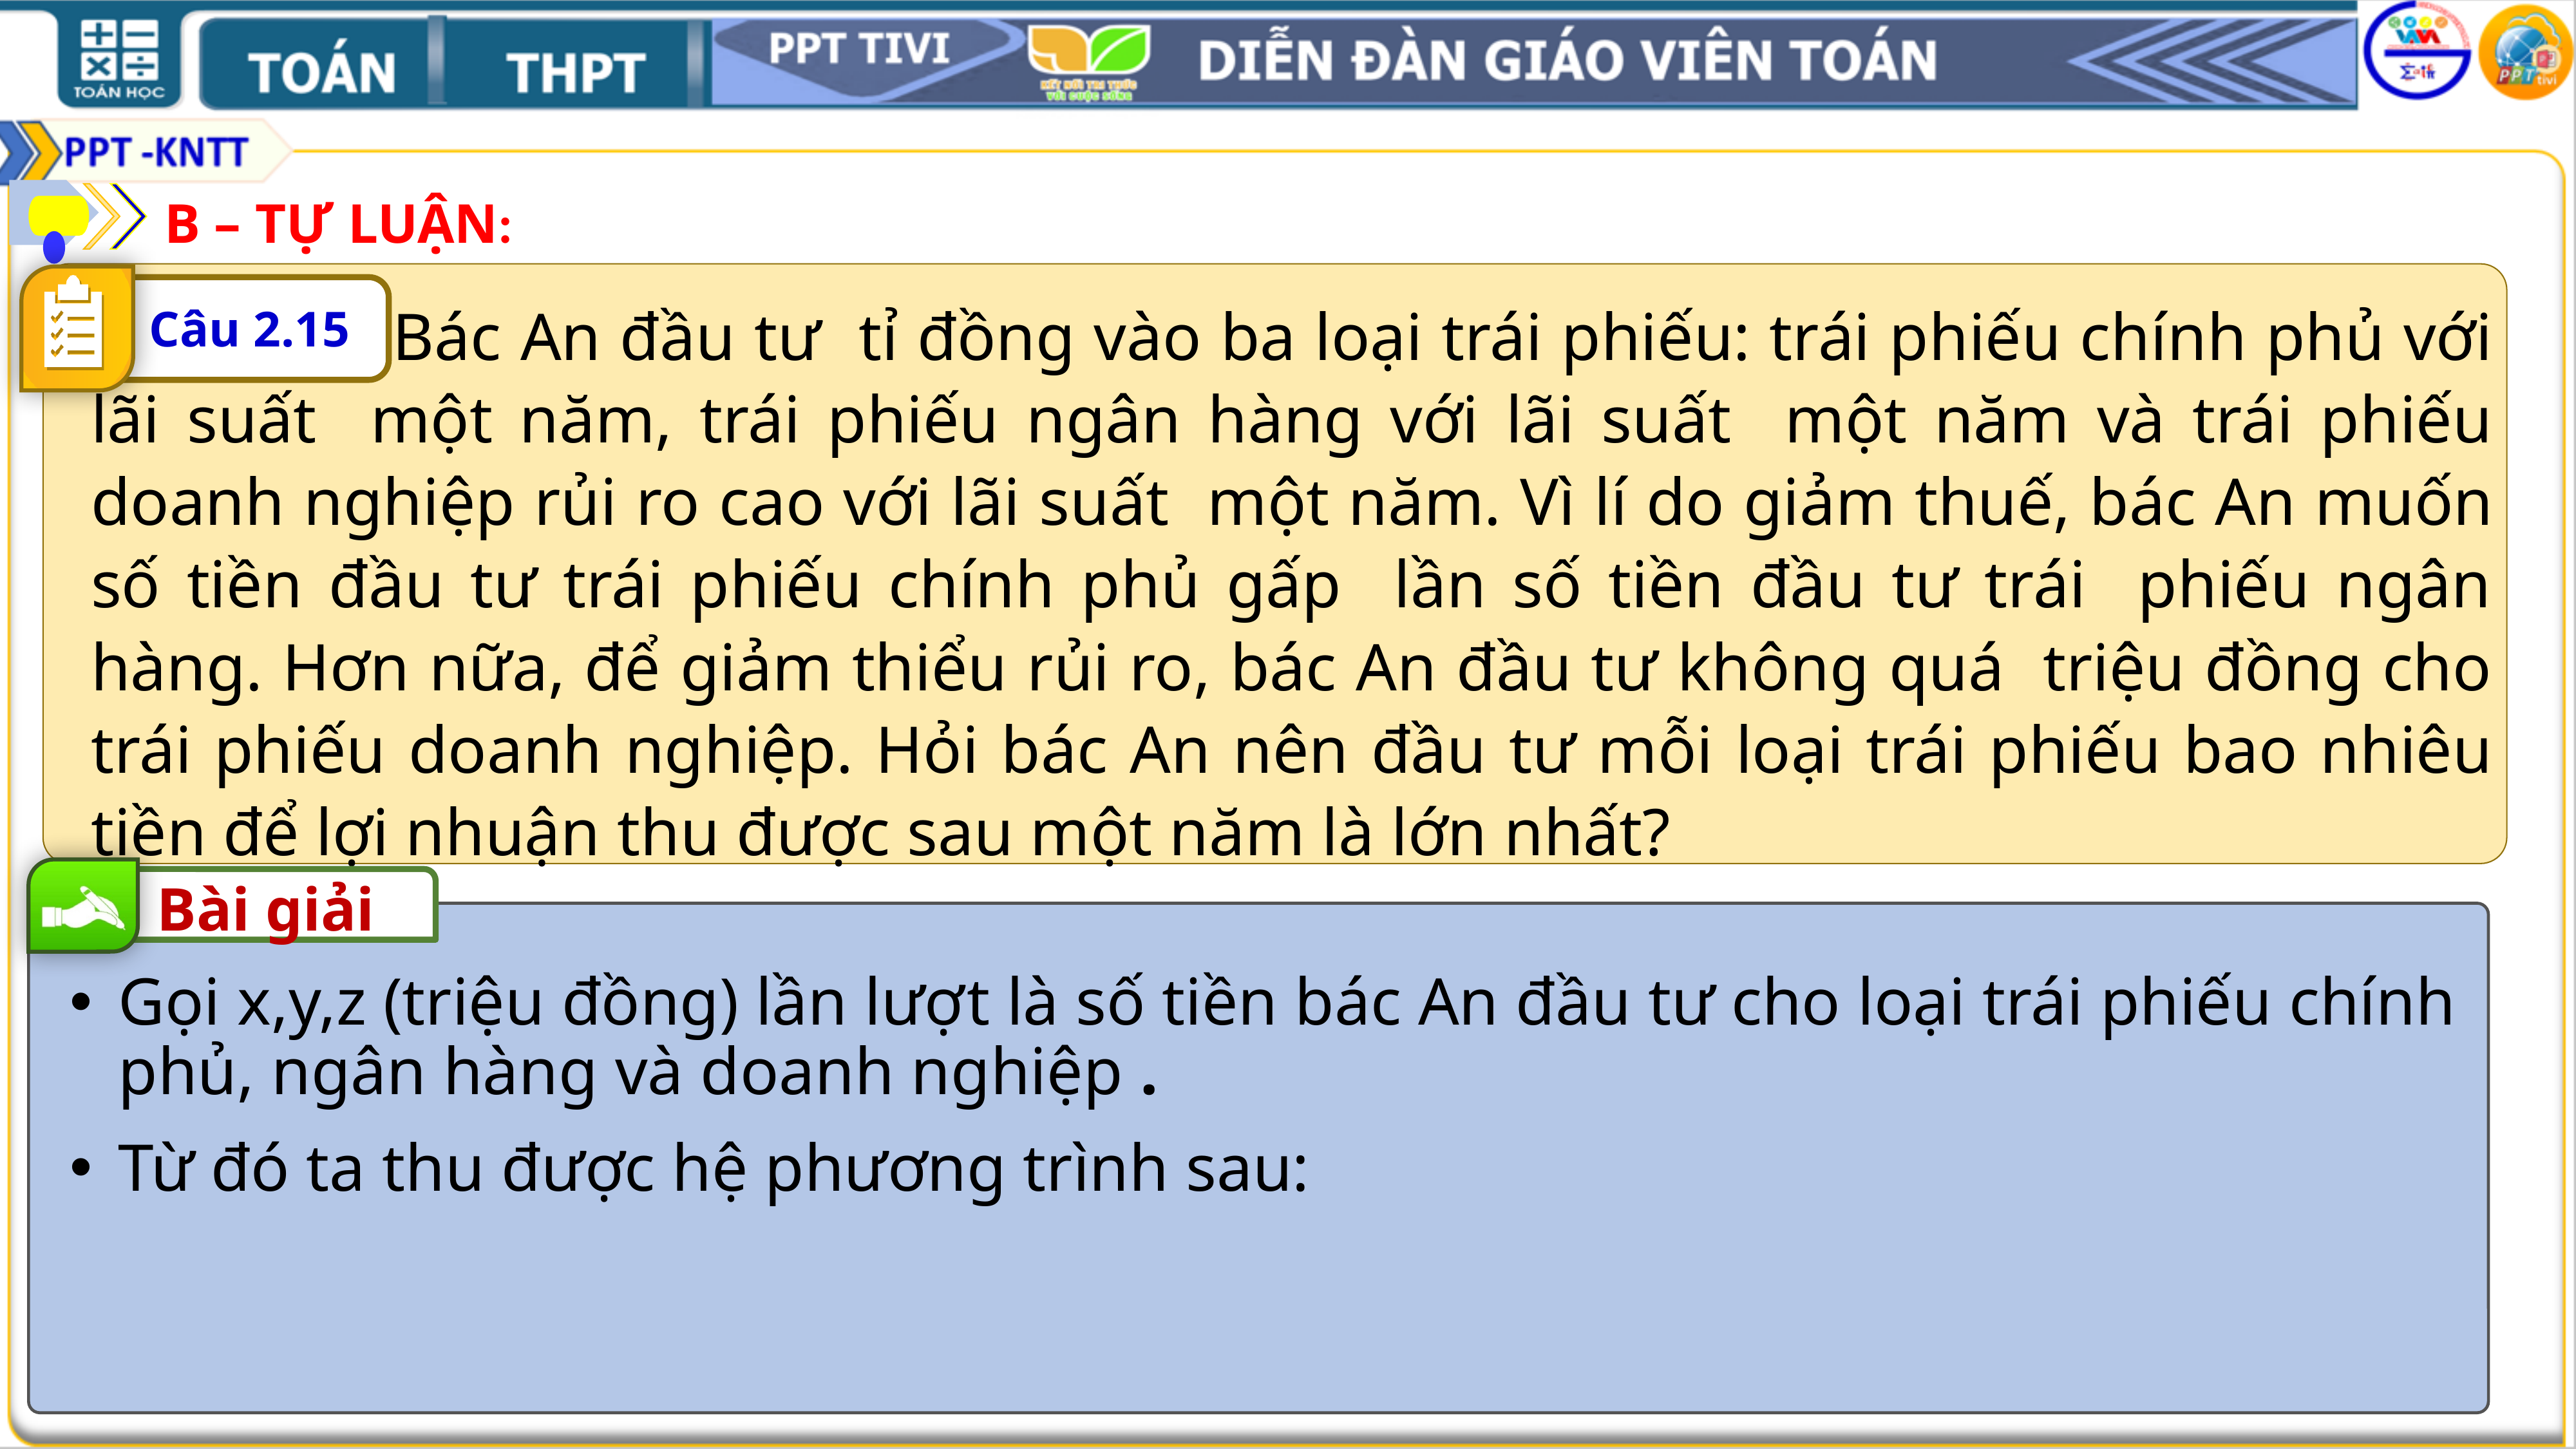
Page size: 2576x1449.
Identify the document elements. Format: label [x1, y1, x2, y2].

text_box [21, 263, 2507, 864]
picture [0, 0, 2576, 1449]
text_box [28, 859, 2489, 1413]
text_box [9, 180, 2035, 336]
